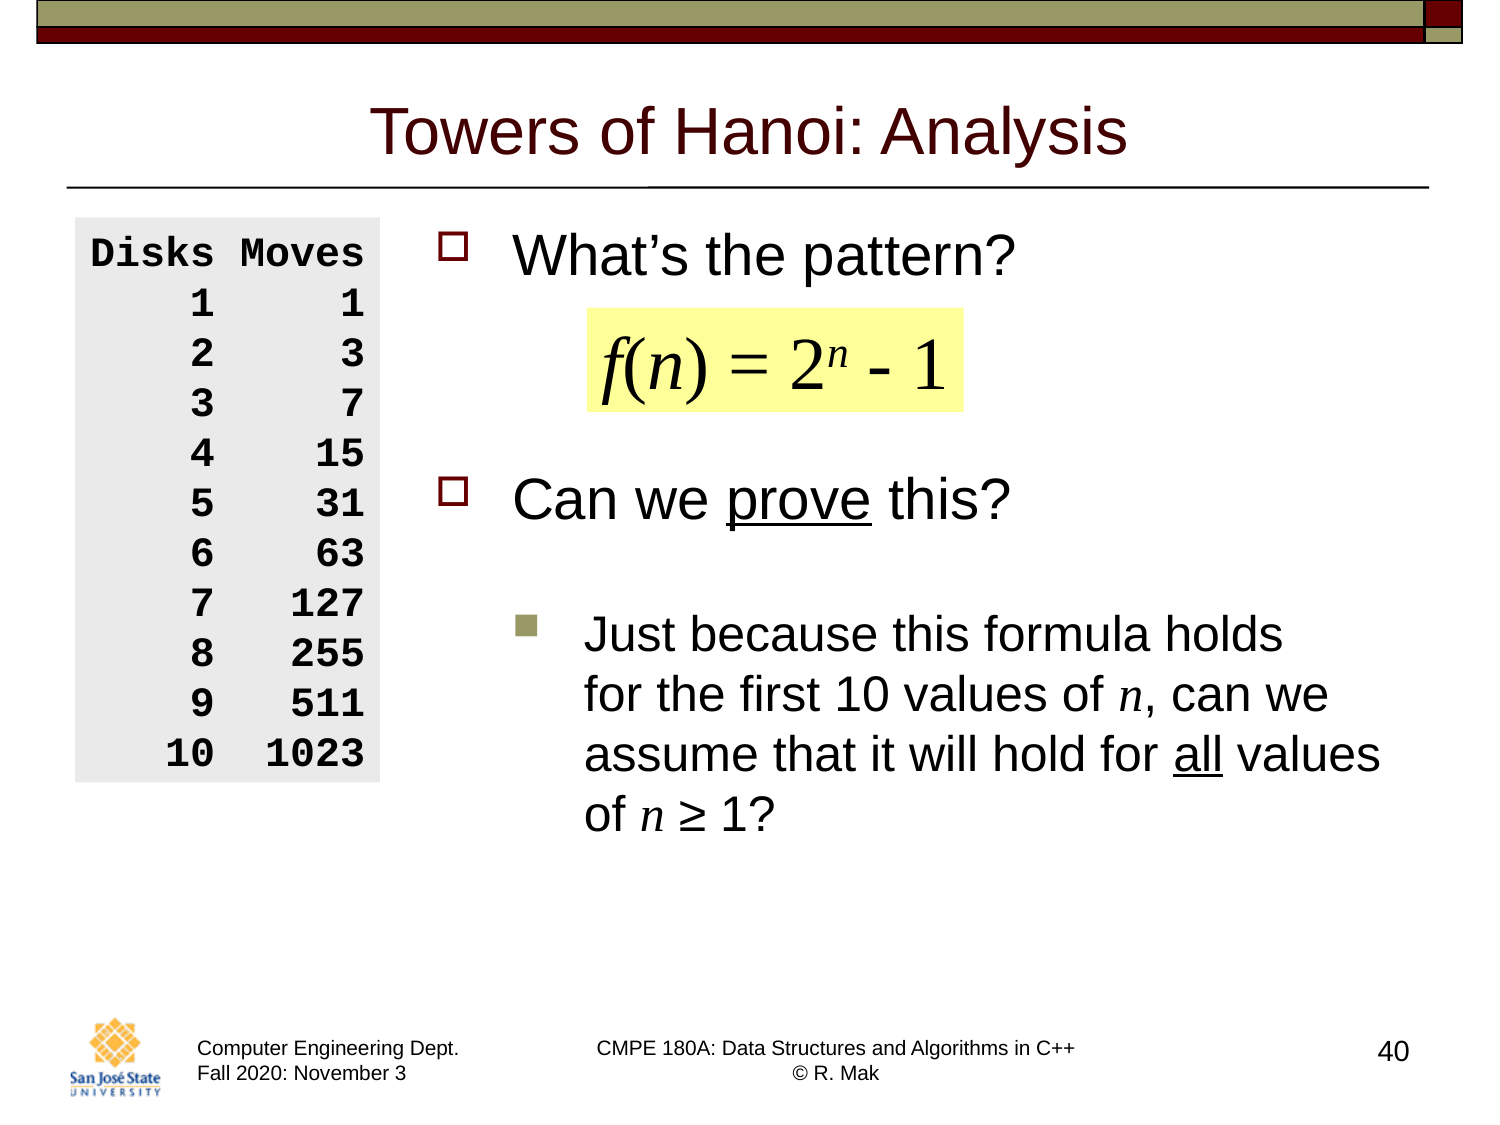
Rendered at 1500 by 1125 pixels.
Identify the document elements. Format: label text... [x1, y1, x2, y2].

list What’s the pattern? Can we prove this? Just because this formula holds for the first 10 values of n, can we assume that it will hold for all values of n ≥ 1? [420, 209, 1425, 833]
slide_number 40 [1112, 1025, 1425, 1100]
text_box Disks Moves 1 1 2 3 3 7 4 15 5 31 6 63 7 127 8 255 9 511 10 1023 [75, 217, 380, 783]
text_box f(n) = 2n - 1 [586, 307, 964, 413]
picture [60, 1012, 166, 1112]
title Towers of Hanoi: Analysis [75, 67, 1425, 175]
